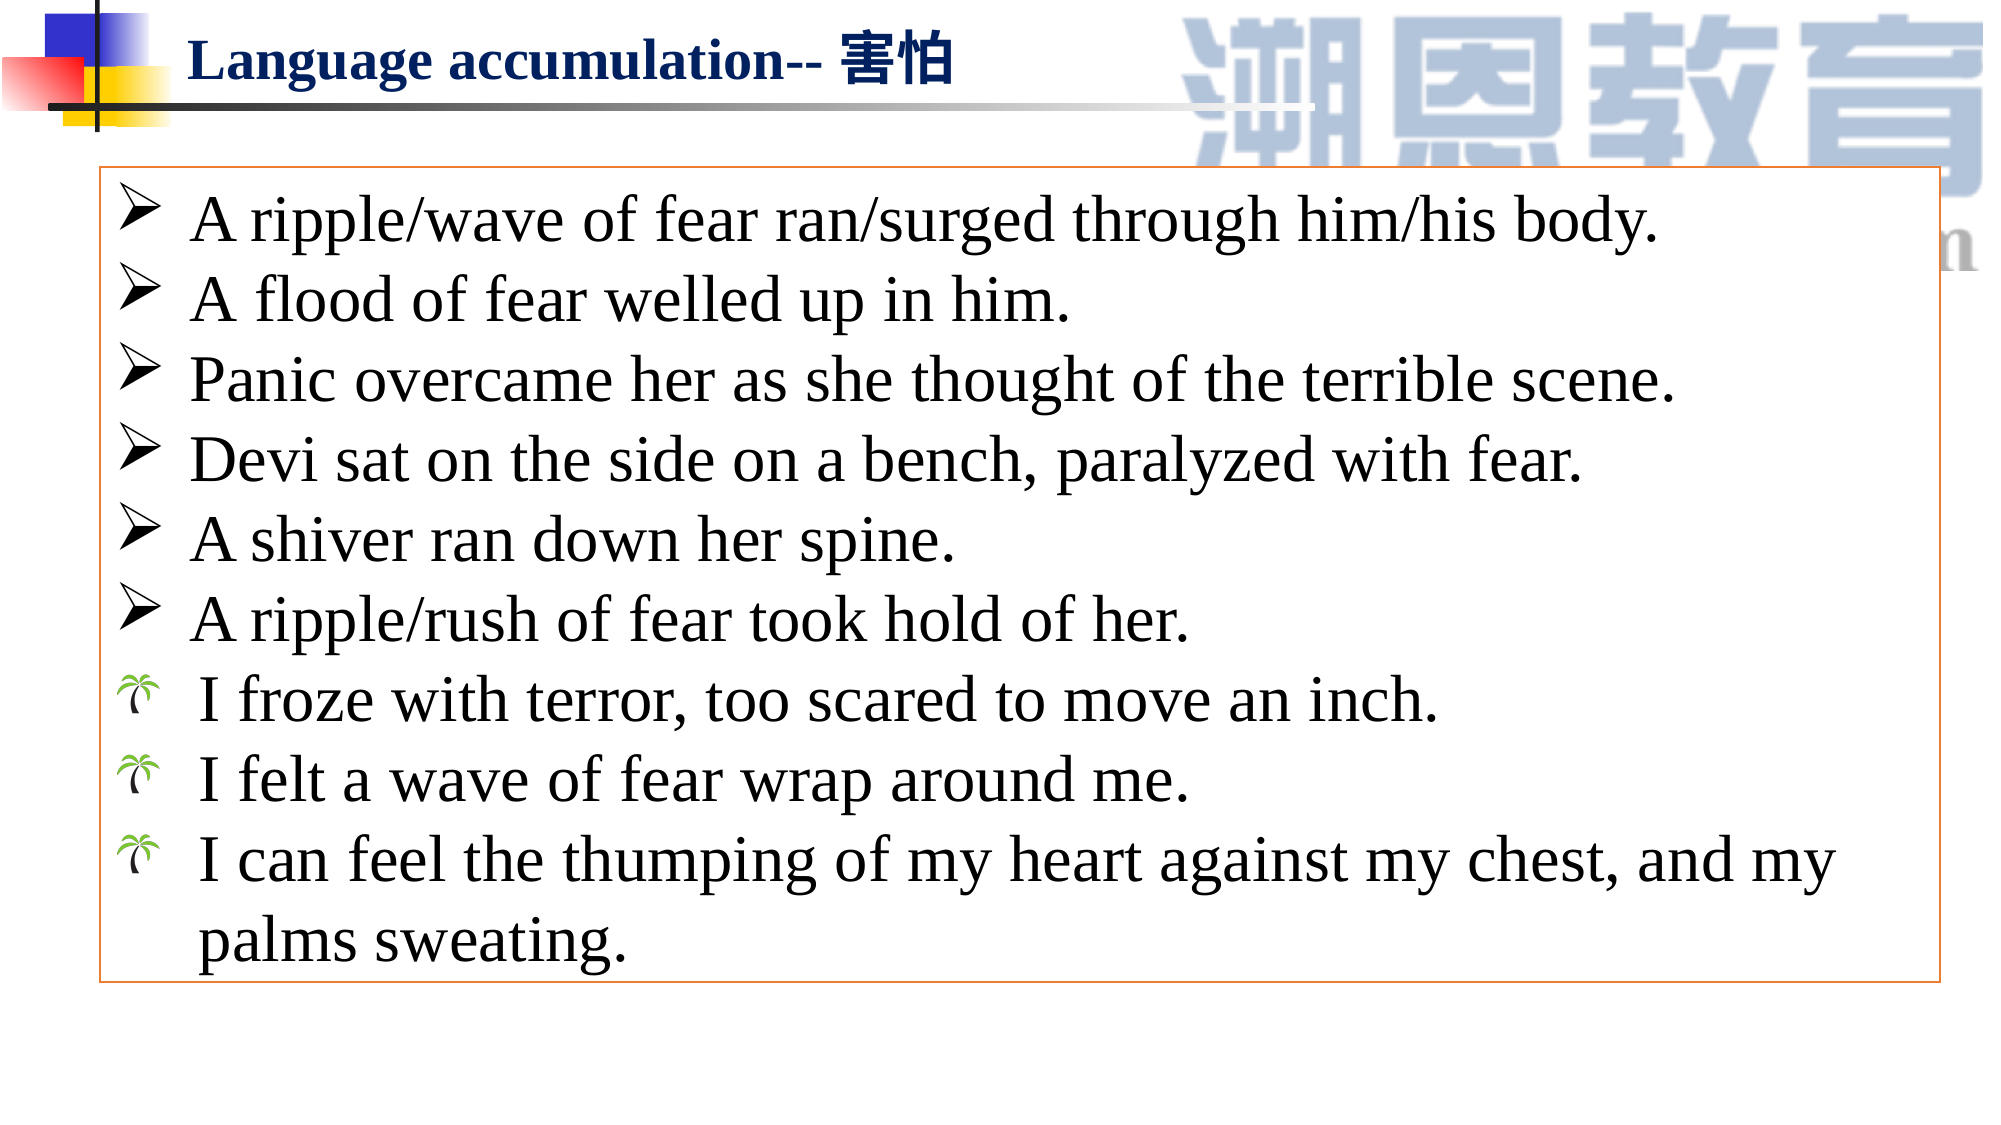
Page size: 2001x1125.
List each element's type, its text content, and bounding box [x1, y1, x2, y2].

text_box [2, 0, 1315, 133]
picture [114, 670, 162, 718]
picture [1178, 10, 1983, 271]
picture [114, 830, 162, 878]
picture [114, 750, 162, 798]
text_box A ripple/wave of fear ran/surged through him/his body. A flood of fear welled up in him. Panic overcame her as she thought of the terrible scene. Devi sat on the side on a bench, paralyzed with fear. A shiver ran down her spine. A ripple/rush of fear took hold of her. I froze with terror, too scared to move an inch. I felt a wave of fear wrap around me. I can feel the thumping of my heart against my chest, and my palms sweating. [99, 166, 1941, 983]
